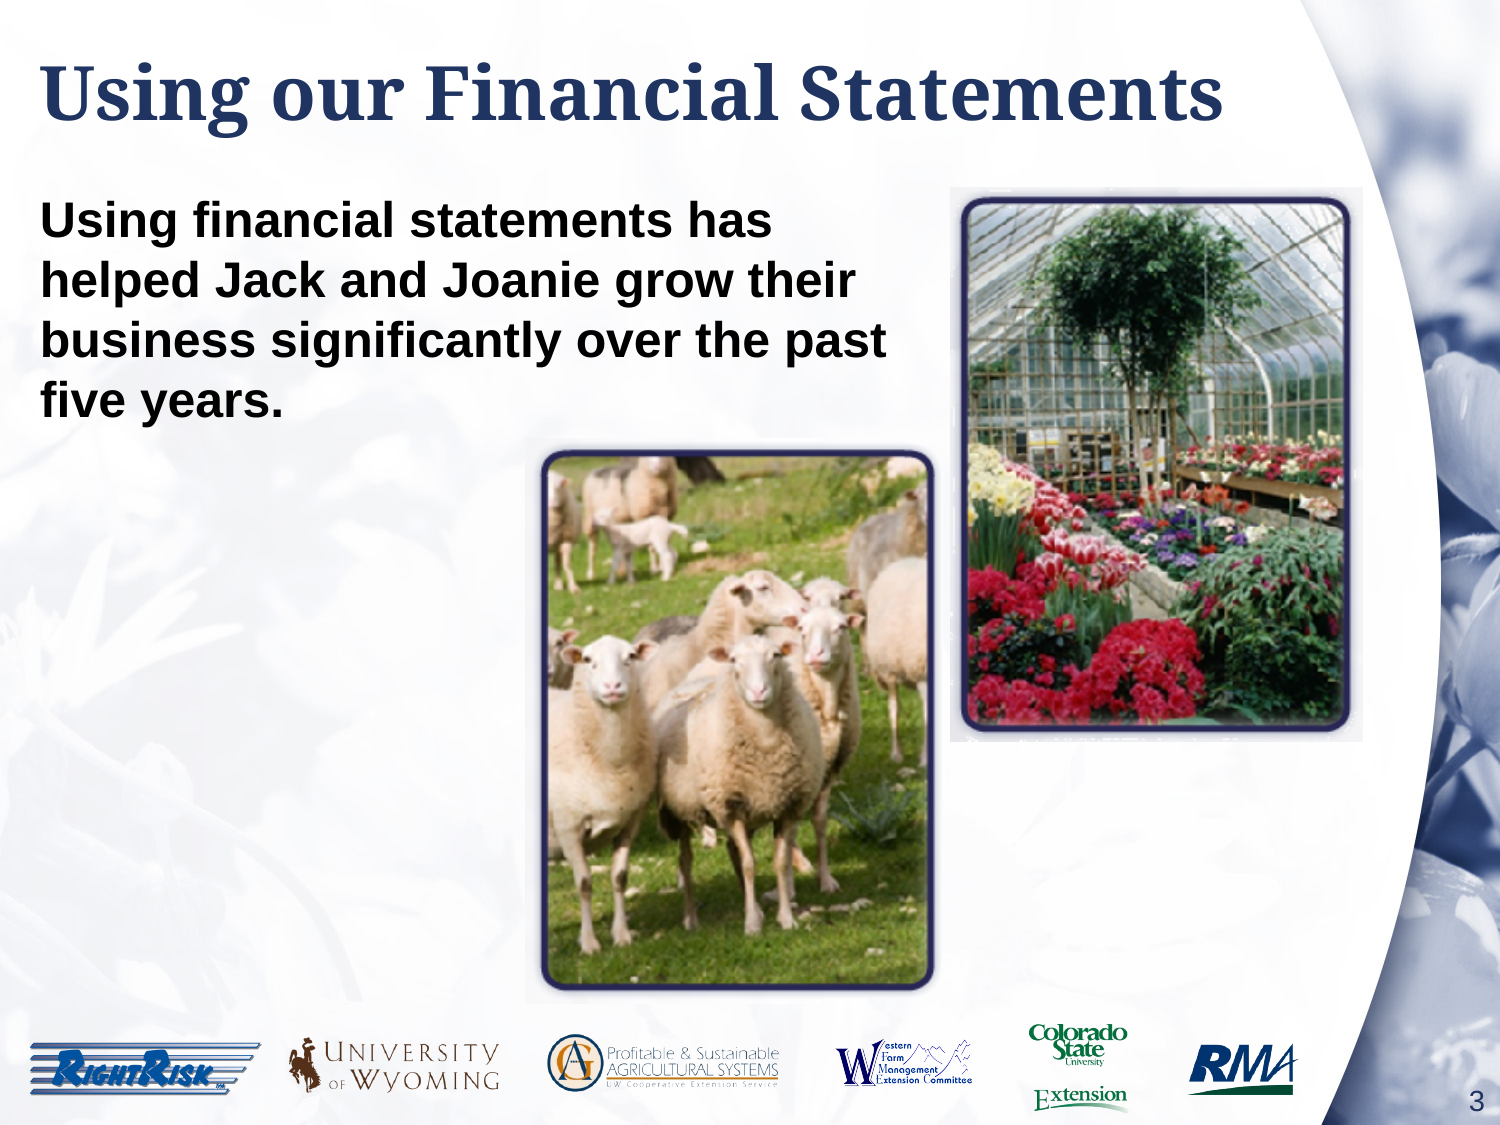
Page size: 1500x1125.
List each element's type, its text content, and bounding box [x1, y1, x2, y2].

list Using financial statements has helped Jack and Joanie grow their business significantly over the past five years. [24, 179, 907, 1013]
picture [0, 0, 1500, 1125]
title Using our Financial Statements [24, 24, 1338, 155]
